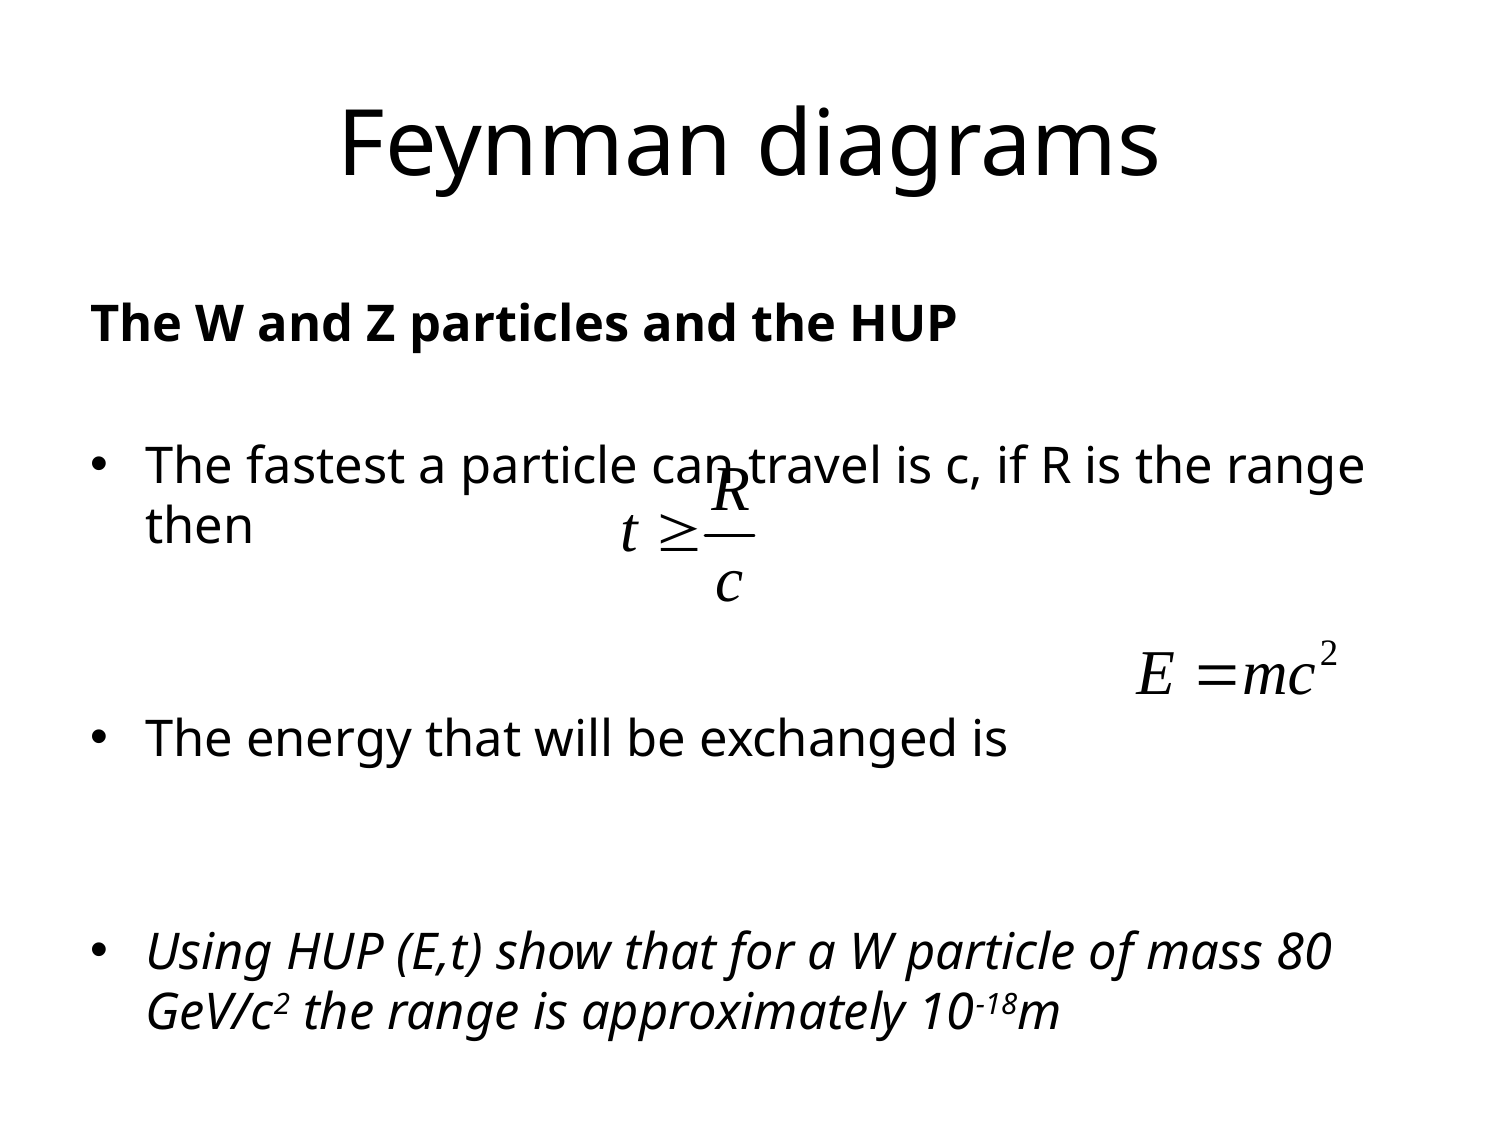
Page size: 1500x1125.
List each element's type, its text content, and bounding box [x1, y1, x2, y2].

title Feynman diagrams [75, 45, 1425, 212]
list The W and Z particles and the HUP The fastest a particle can travel is c, if R is the range then The energy that will be exchanged is Using HUP (E,t) show that for a W particle of mass 80 GeV/c2 the range is approximately 10-18m [75, 212, 1425, 1050]
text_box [612, 449, 766, 616]
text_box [1124, 624, 1352, 711]
